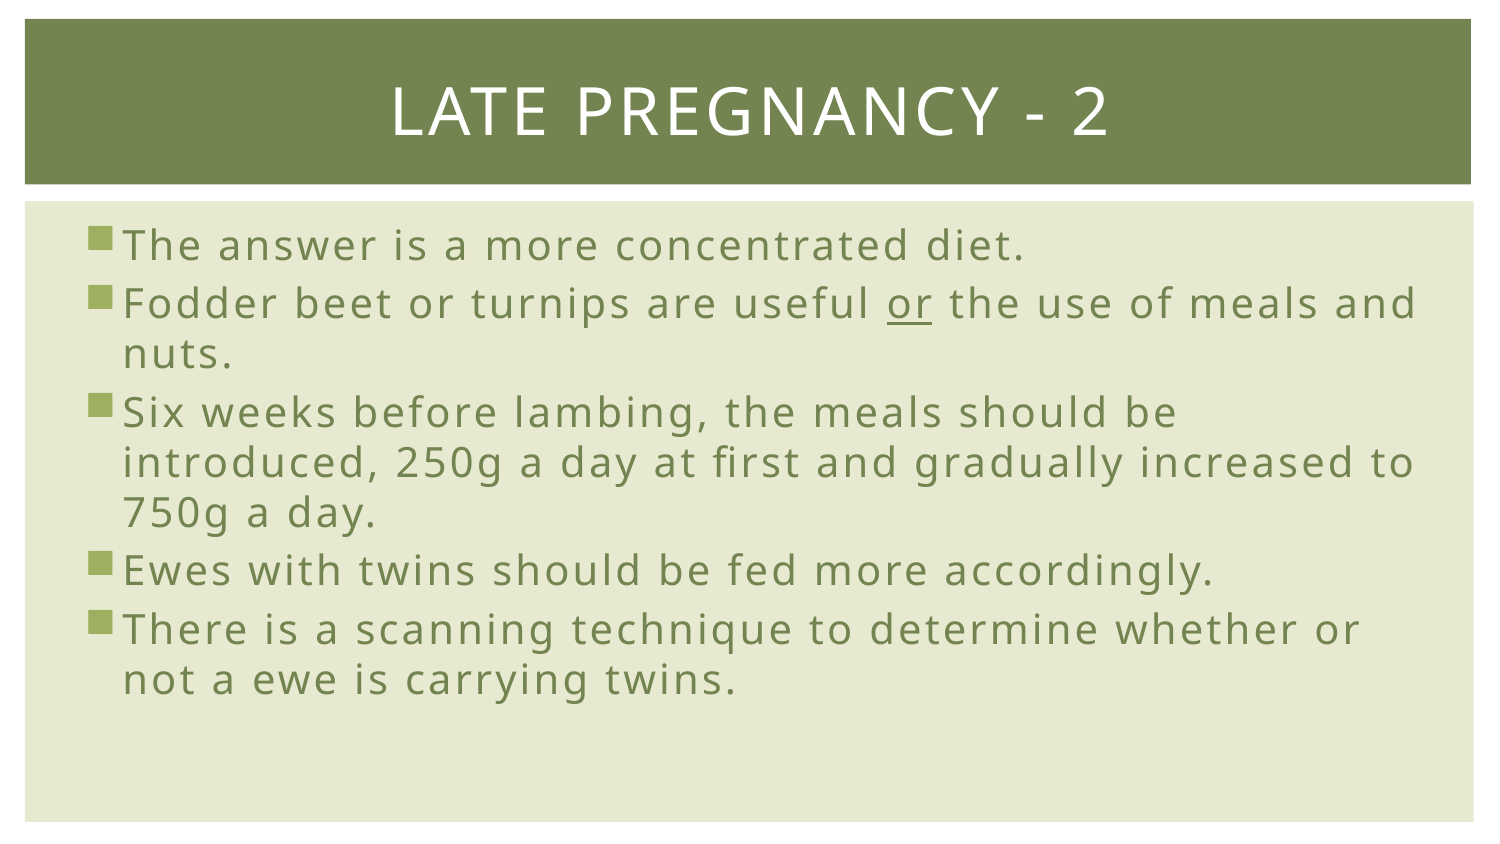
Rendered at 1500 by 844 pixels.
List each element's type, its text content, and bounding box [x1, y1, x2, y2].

list The answer is a more concentrated diet. Fodder beet or turnips are useful or the use of meals and nuts. Six weeks before lambing, the meals should be introduced, 250g a day at first and gradually increased to 750g a day. Ewes with twins should be fed more accordingly. There is a scanning technique to determine whether or not a ewe is carrying twins. [62, 211, 1442, 754]
title Late Pregnancy - 2 [62, 43, 1438, 174]
